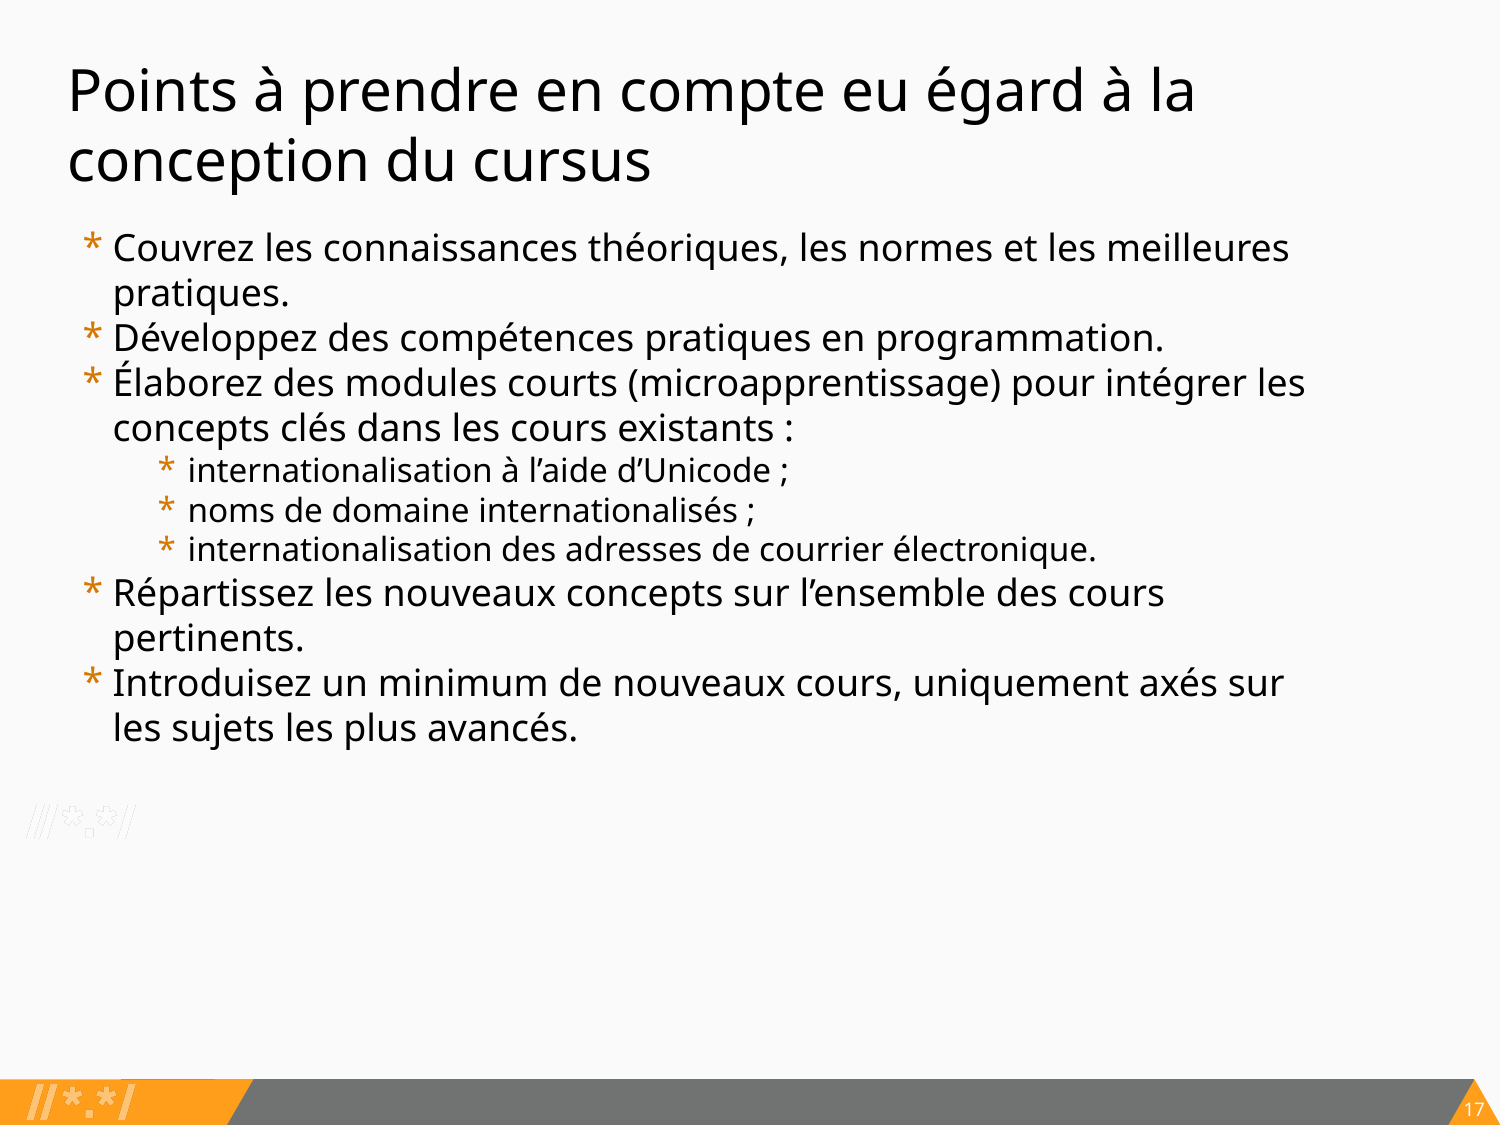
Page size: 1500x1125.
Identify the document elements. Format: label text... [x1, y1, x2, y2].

list Couvrez les connaissances théoriques, les normes et les meilleures pratiques. Développez des compétences pratiques en programmation. Élaborez des modules courts (microapprentissage) pour intégrer les concepts clés dans les cours existants : internationalisation à l’aide d’Unicode ; noms de domaine internationalisés ; internationalisation des adresses de courrier électronique. Répartissez les nouveaux concepts sur l’ensemble des cours pertinents. Introduisez un minimum de nouveaux cours, uniquement axés sur les sujets les plus avancés. [52, 216, 1326, 1033]
title Points à prendre en compte eu égard à la conception du cursus [52, 45, 1448, 233]
